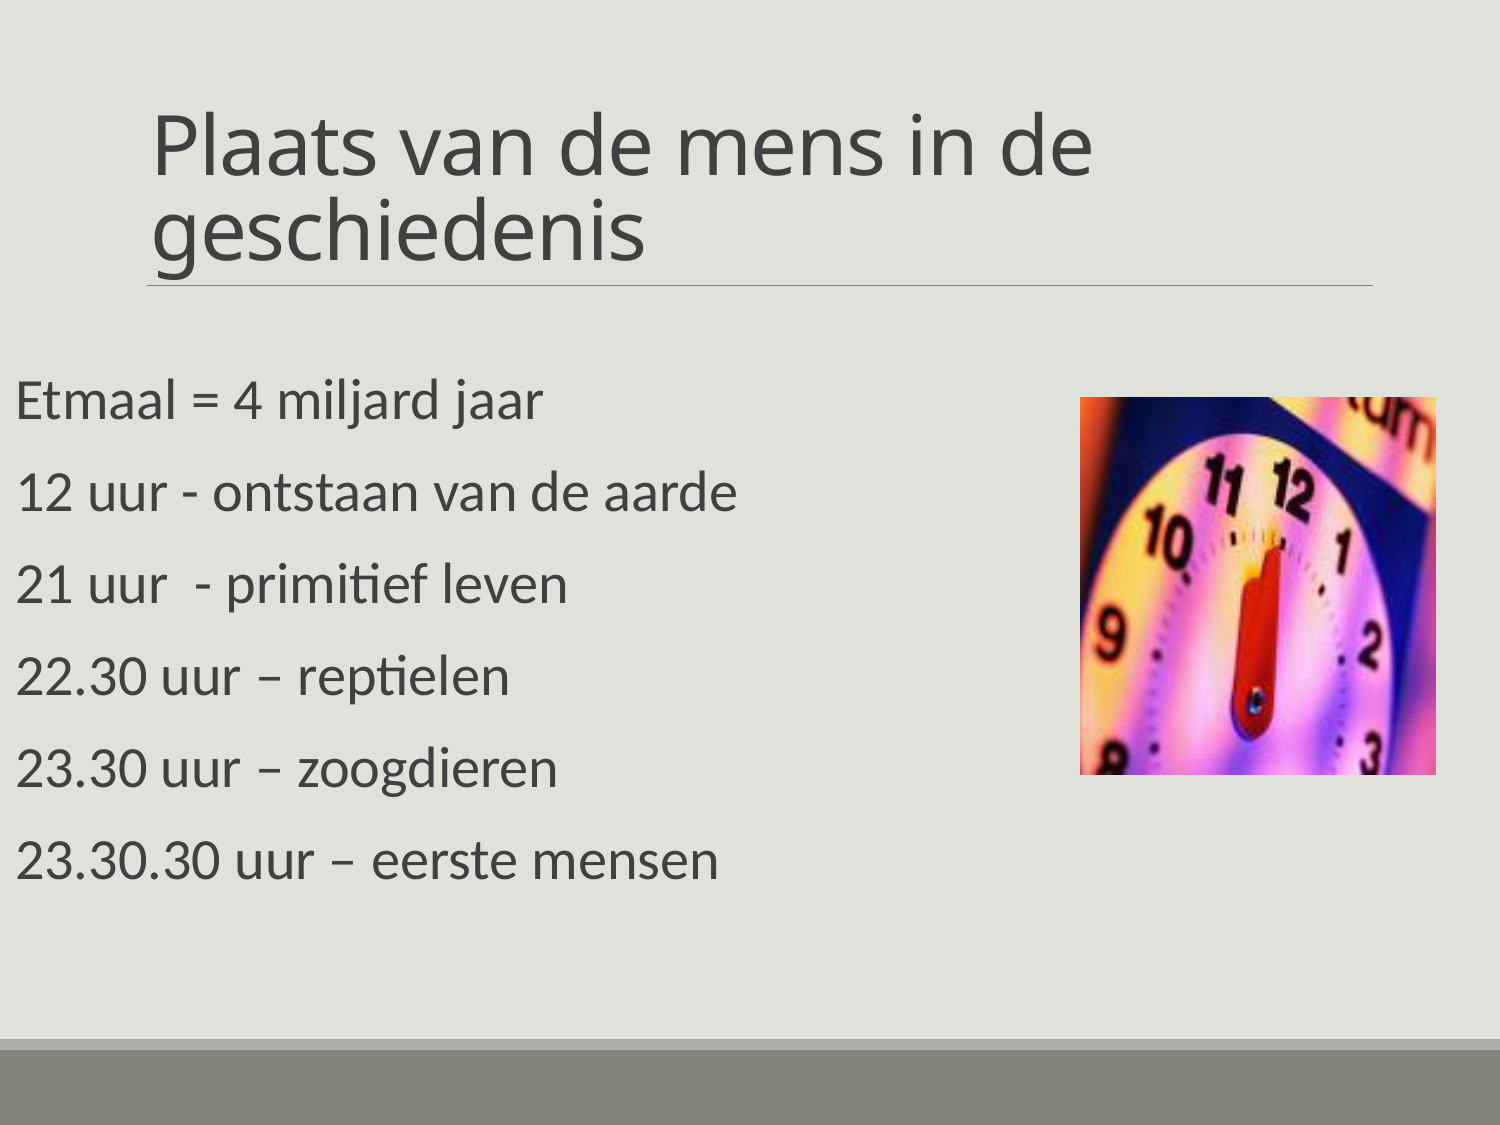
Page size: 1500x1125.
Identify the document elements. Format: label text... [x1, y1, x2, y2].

title Plaats van de mens in de geschiedenis [135, 47, 1373, 285]
list Etmaal = 4 miljard jaar 12 uur - ontstaan van de aarde 21 uur - primitief leven 22.30 uur – reptielen 23.30 uur – zoogdieren 23.30.30 uur – eerste mensen [0, 262, 971, 988]
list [1080, 396, 1436, 776]
